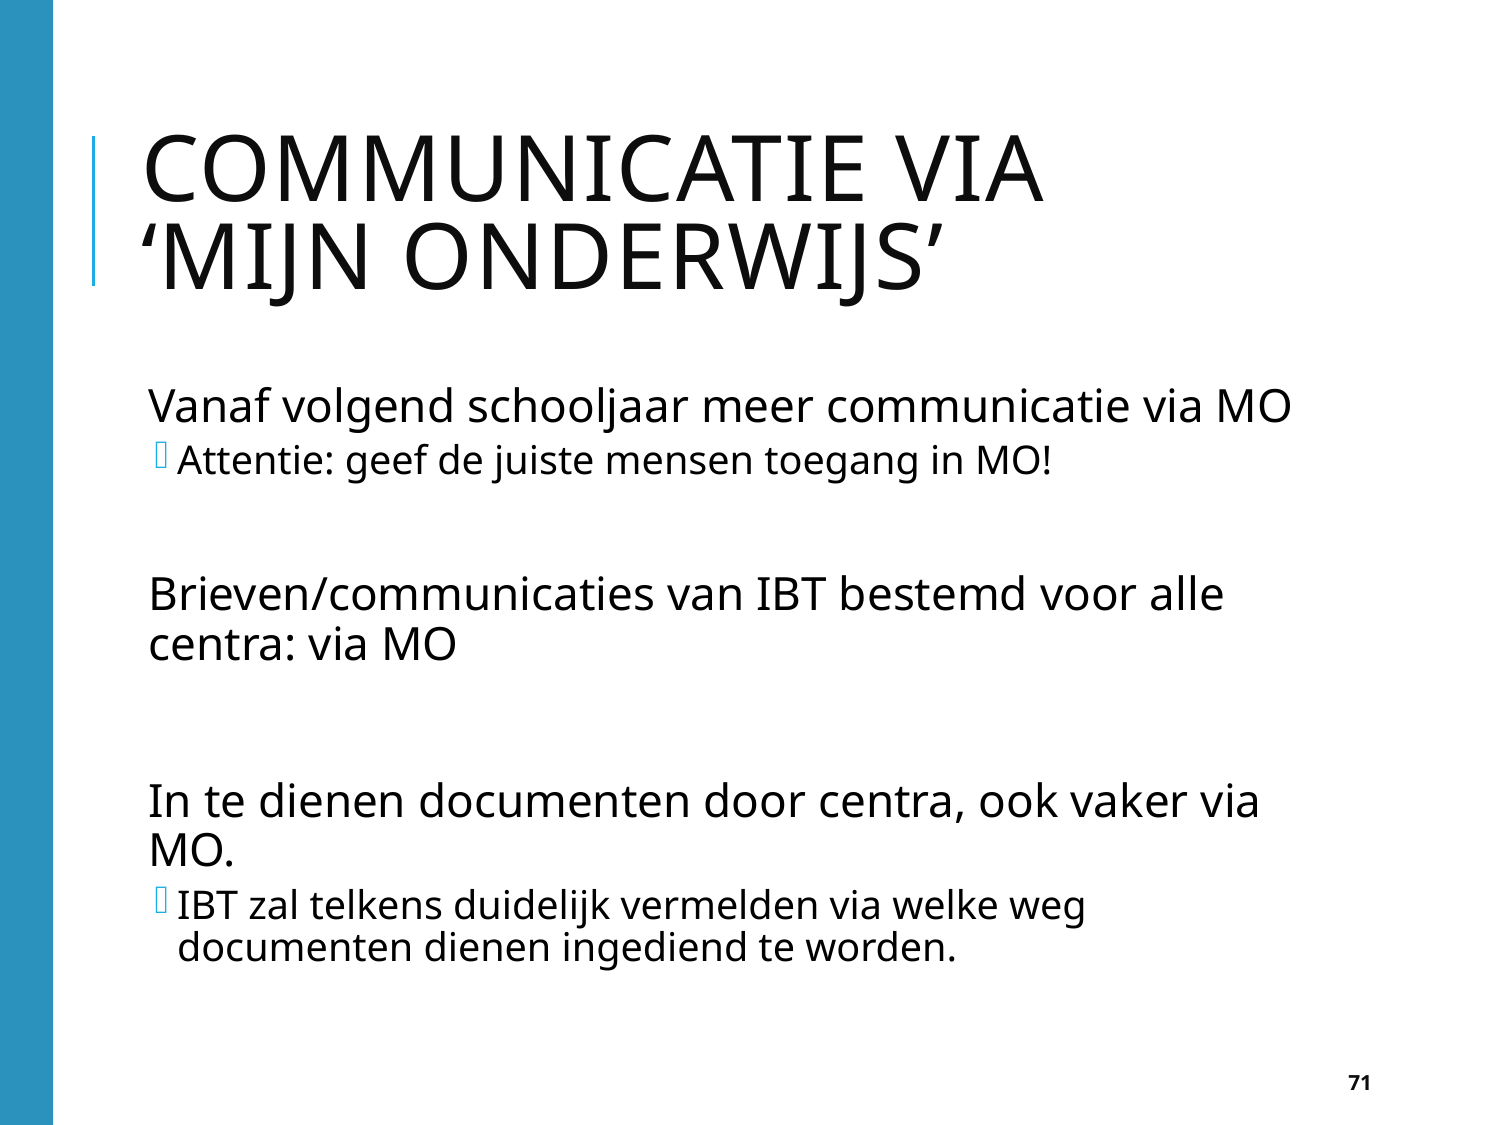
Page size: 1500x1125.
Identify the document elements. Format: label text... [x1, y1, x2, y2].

title Communicatie via ‘Mijn onderwijs’ [126, 96, 1322, 342]
slide_number 71 [1333, 1061, 1454, 1107]
list Vanaf volgend schooljaar meer communicatie via MO Attentie: geef de juiste mensen toegang in MO! Brieven/communicaties van IBT bestemd voor alle centra: via MO In te dienen documenten door centra, ook vaker via MO. IBT zal telkens duidelijk vermelden via welke weg documenten dienen ingediend te worden. [126, 375, 1322, 1035]
